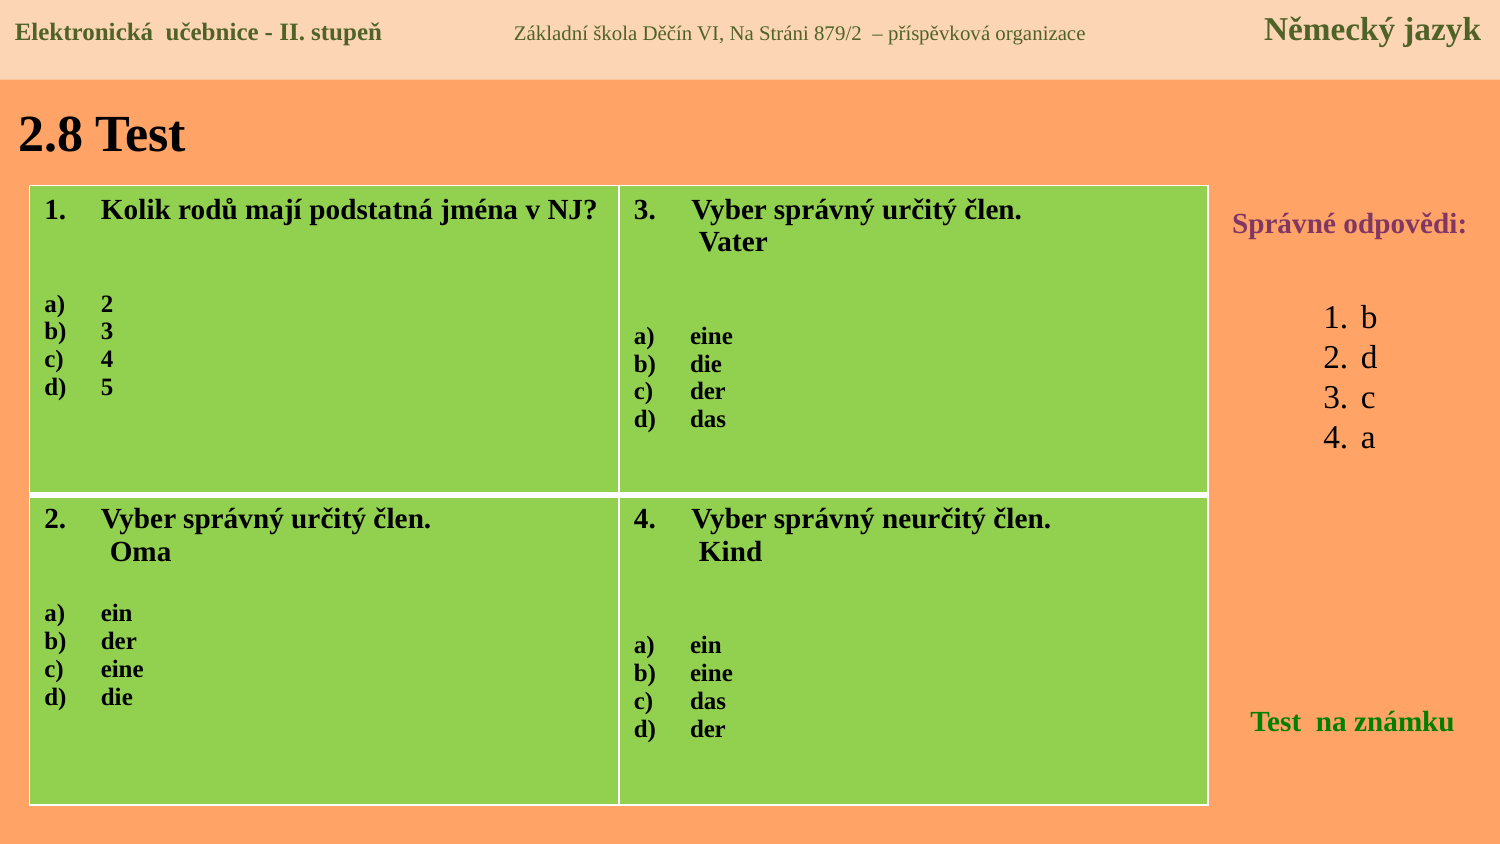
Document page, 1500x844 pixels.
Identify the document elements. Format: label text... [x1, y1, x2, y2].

text_box Test na známku [1235, 694, 1472, 745]
text_box Správné odpovědi: [1209, 197, 1492, 248]
table_cell 4. Vyber správný neurčitý člen. Kind ein eine das der [620, 498, 1207, 804]
table_header 3. Vyber správný určitý člen. Vater eine die der das [620, 186, 1207, 492]
text_box b d c a [1308, 247, 1392, 543]
title 2.8 Test [3, 81, 482, 180]
table_cell Vyber správný určitý člen. Oma ein der eine die [30, 498, 618, 804]
text_box Elektronická učebnice - II. stupeň Základní škola Děčín VI, Na Stráni 879/2 – příspěvková organizace Německý jazyk [0, 0, 1500, 80]
table_header Kolik rodů mají podstatná jména v NJ? 2 3 4 5 [30, 186, 618, 492]
